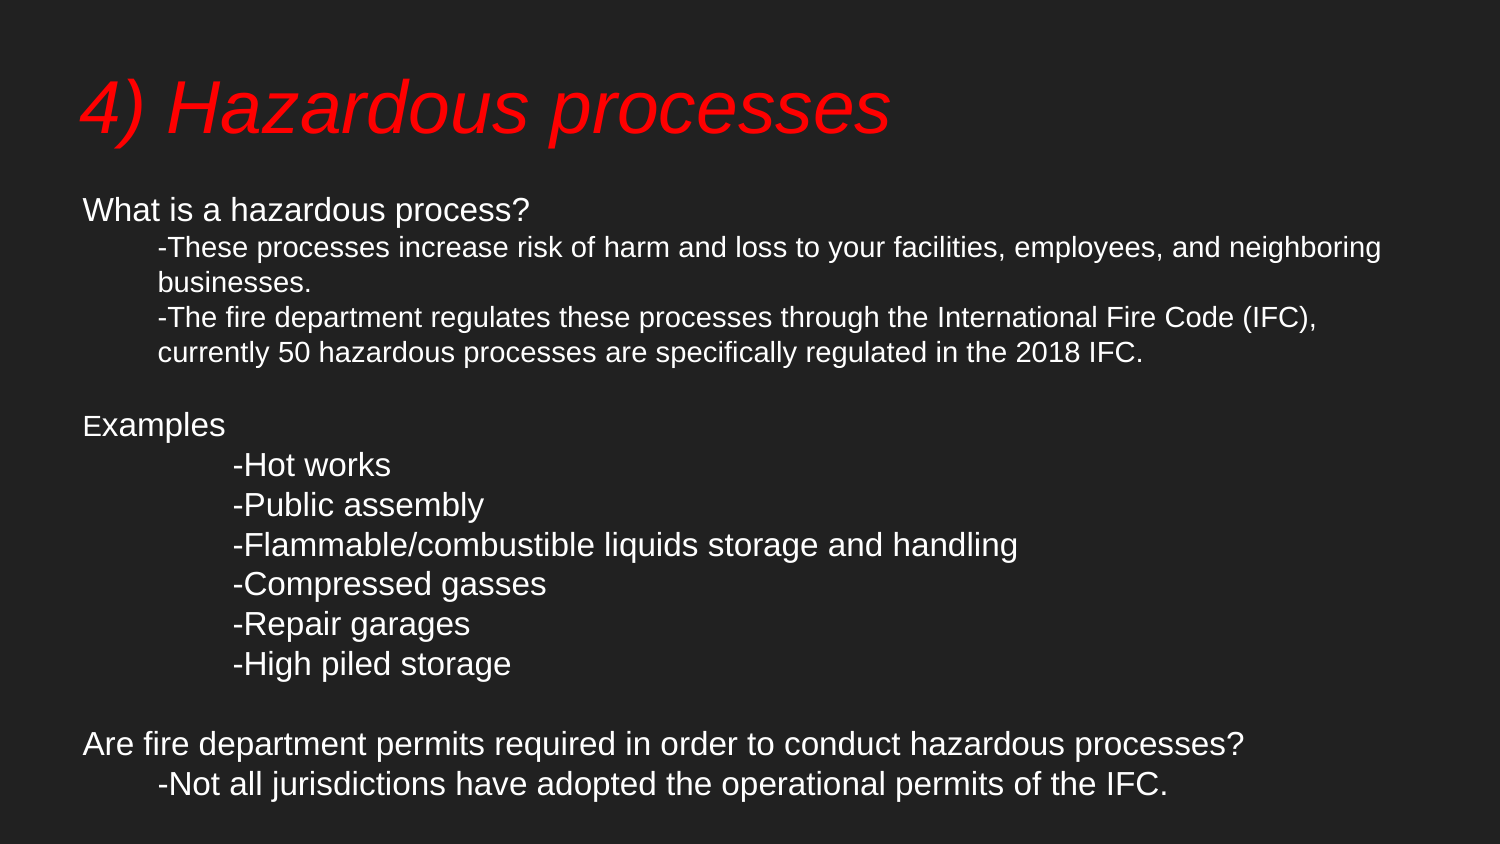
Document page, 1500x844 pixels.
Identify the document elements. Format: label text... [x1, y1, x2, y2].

text_box What is a hazardous process? -These processes increase risk of harm and loss to your facilities, employees, and neighboring businesses. -The fire department regulates these processes through the International Fire Code (IFC), currently 50 hazardous processes are specifically regulated in the 2018 IFC. Examples -Hot works -Public assembly -Flammable/combustible liquids storage and handling -Compressed gasses -Repair garages -High piled storage Are fire department permits required in order to conduct hazardous processes? -Not all jurisdictions have adopted the operational permits of the IFC. [67, 173, 1444, 844]
title 4) Hazardous processes [64, 34, 1463, 173]
